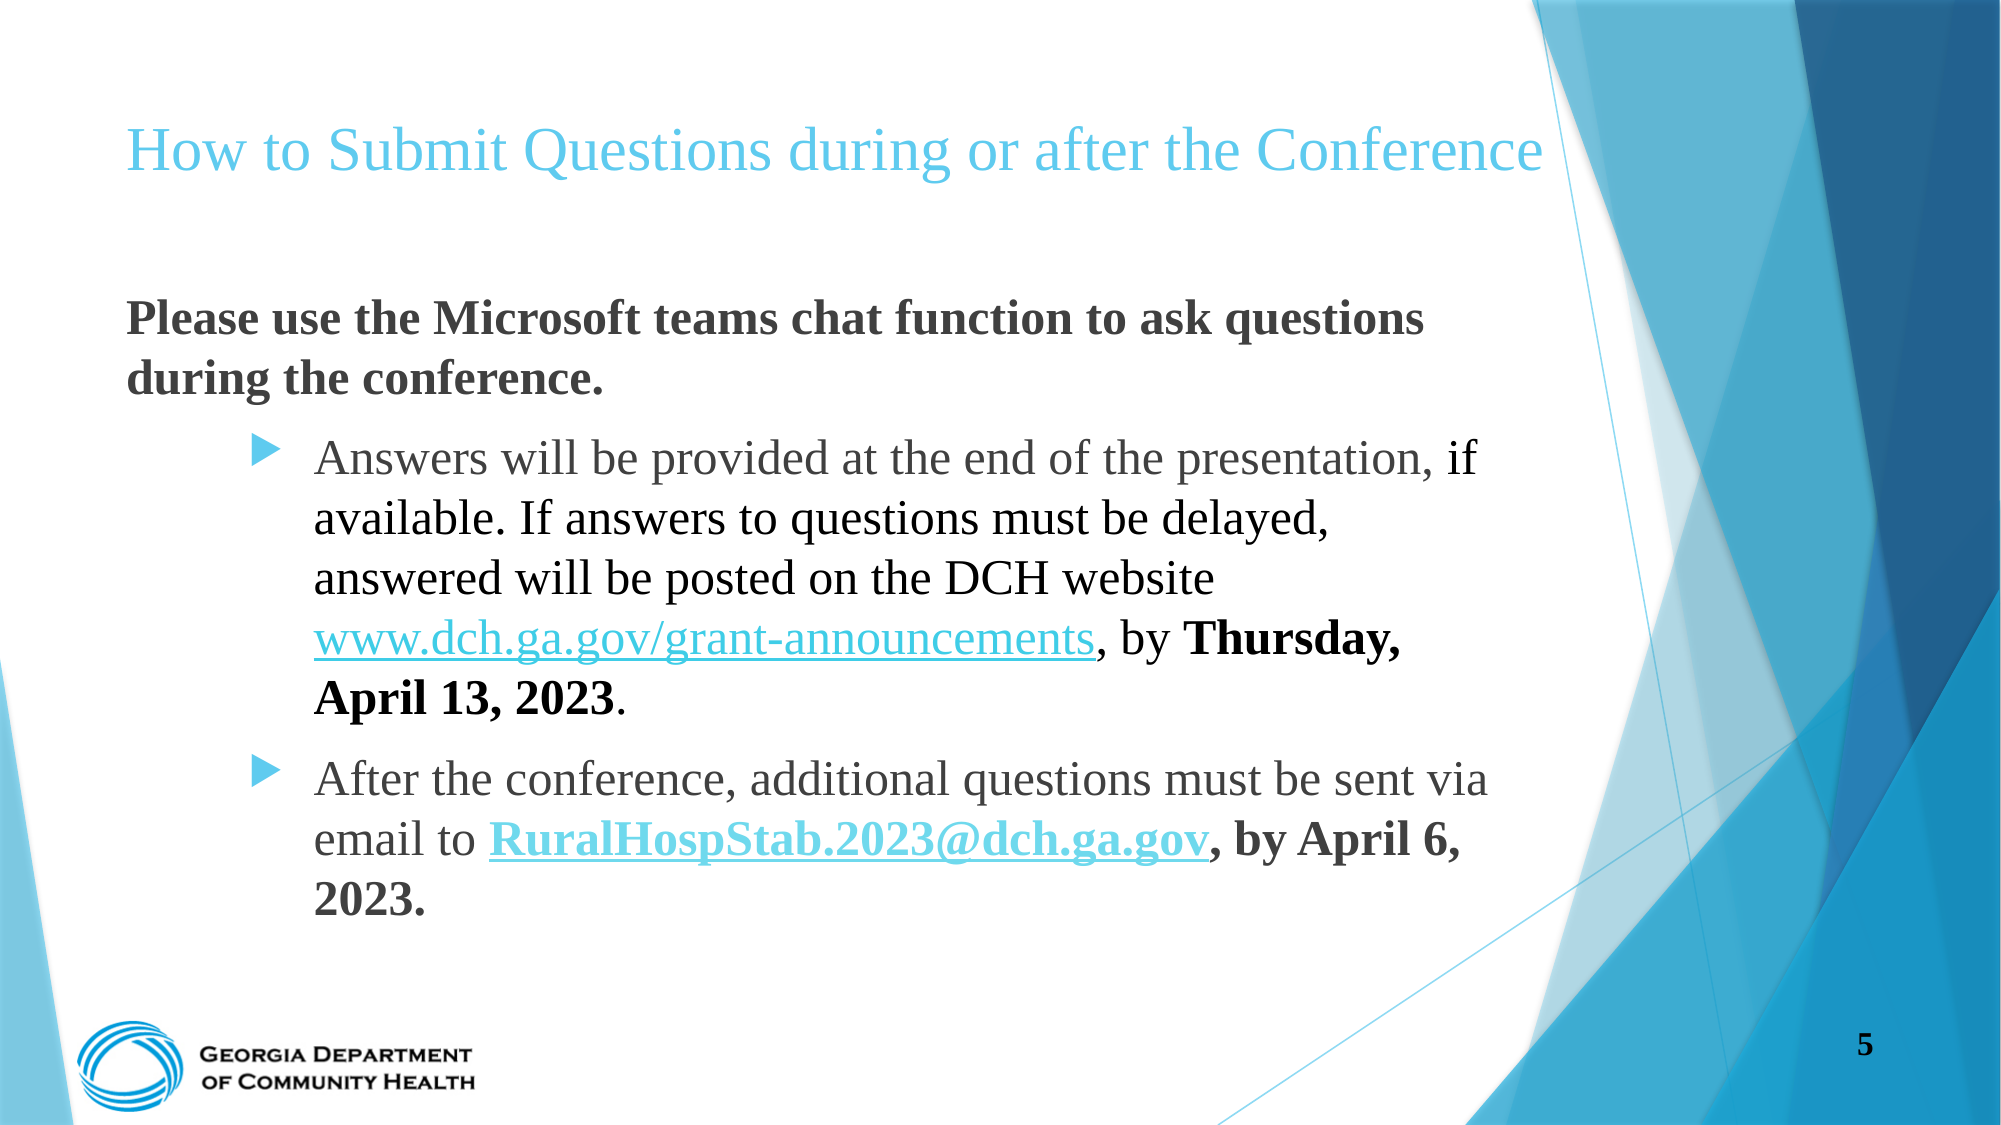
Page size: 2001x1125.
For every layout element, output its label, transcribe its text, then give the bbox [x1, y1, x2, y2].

title How to Submit Questions during or after the Conference [111, 99, 1684, 277]
list Please use the Microsoft teams chat function to ask questions during the conference. Answers will be provided at the end of the presentation, if available. If answers to questions must be delayed, answered will be posted on the DCH website www.dch.ga.gov/grant-announcements, by Thursday, April 13, 2023. After the conference, additional questions must be sent via email to RuralHospStab.2023@dch.ga.gov, by April 6, 2023. [111, 276, 1522, 991]
slide_number 5 [1739, 991, 1889, 1094]
picture [77, 1020, 128, 1057]
picture [77, 1020, 480, 1113]
